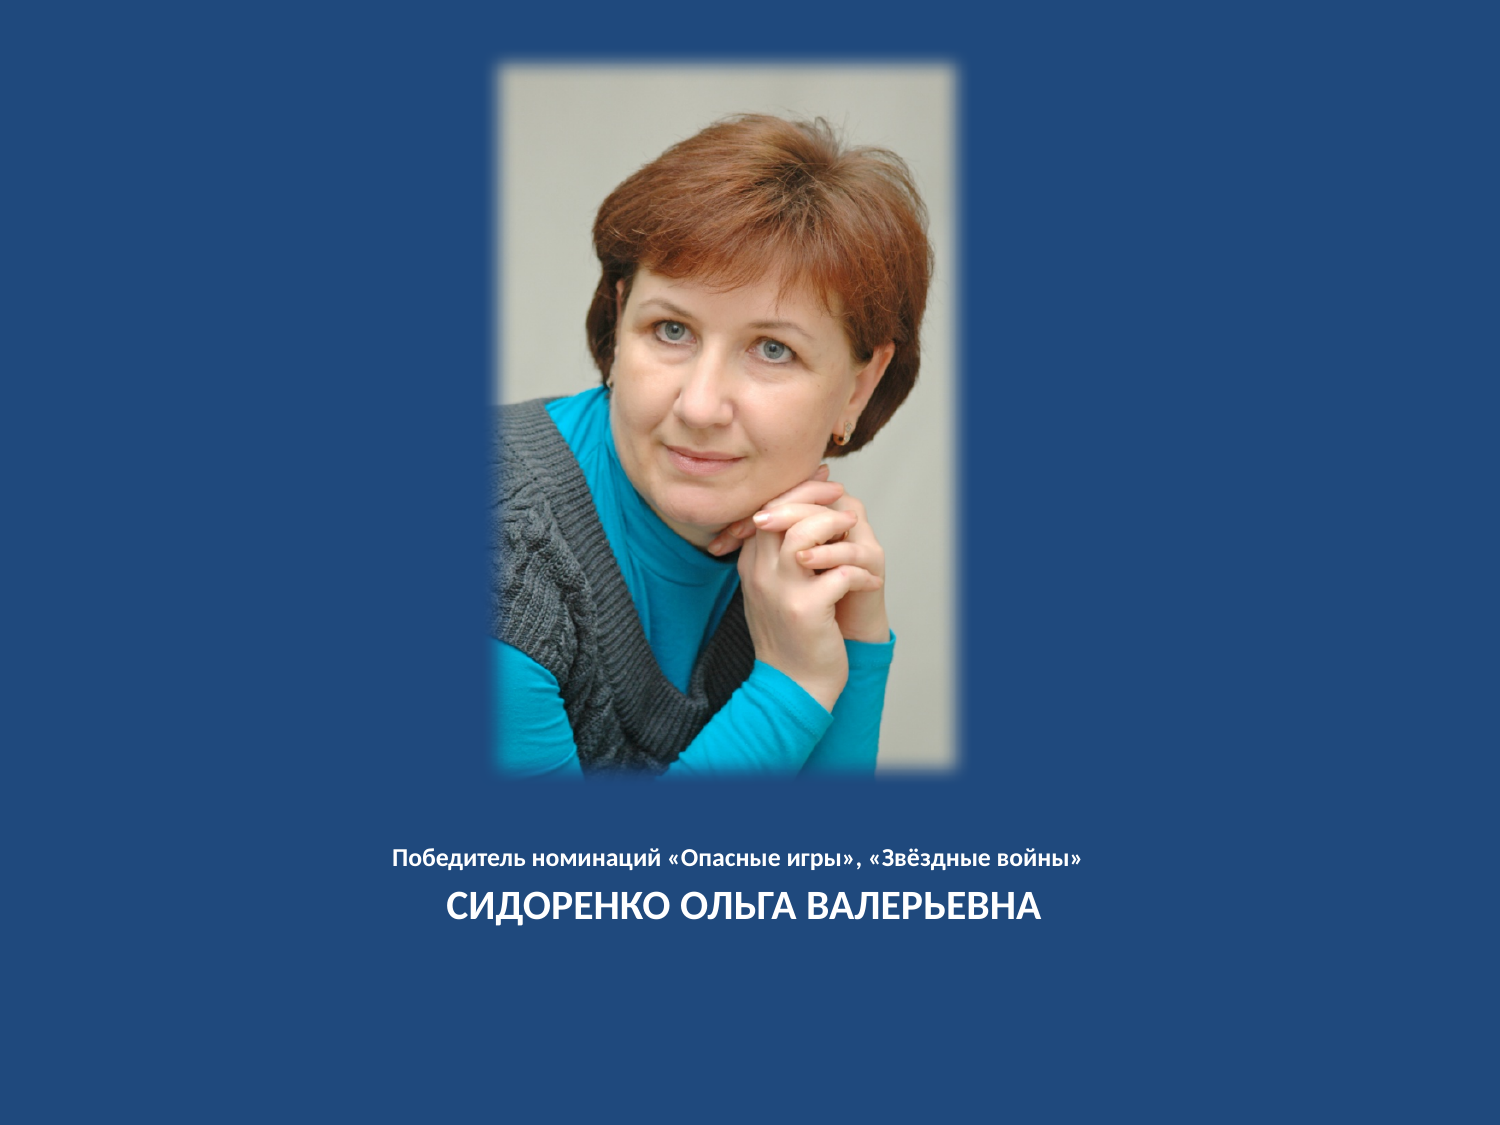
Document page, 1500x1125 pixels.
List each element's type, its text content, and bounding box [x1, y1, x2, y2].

picture [293, 46, 1195, 787]
title Победитель номинаций «Опасные игры», «Звёздные войны» [93, 787, 1383, 881]
list СИДОРЕНКО ОЛЬГА ВАЛЕРЬЕВНА [294, 880, 1194, 1013]
